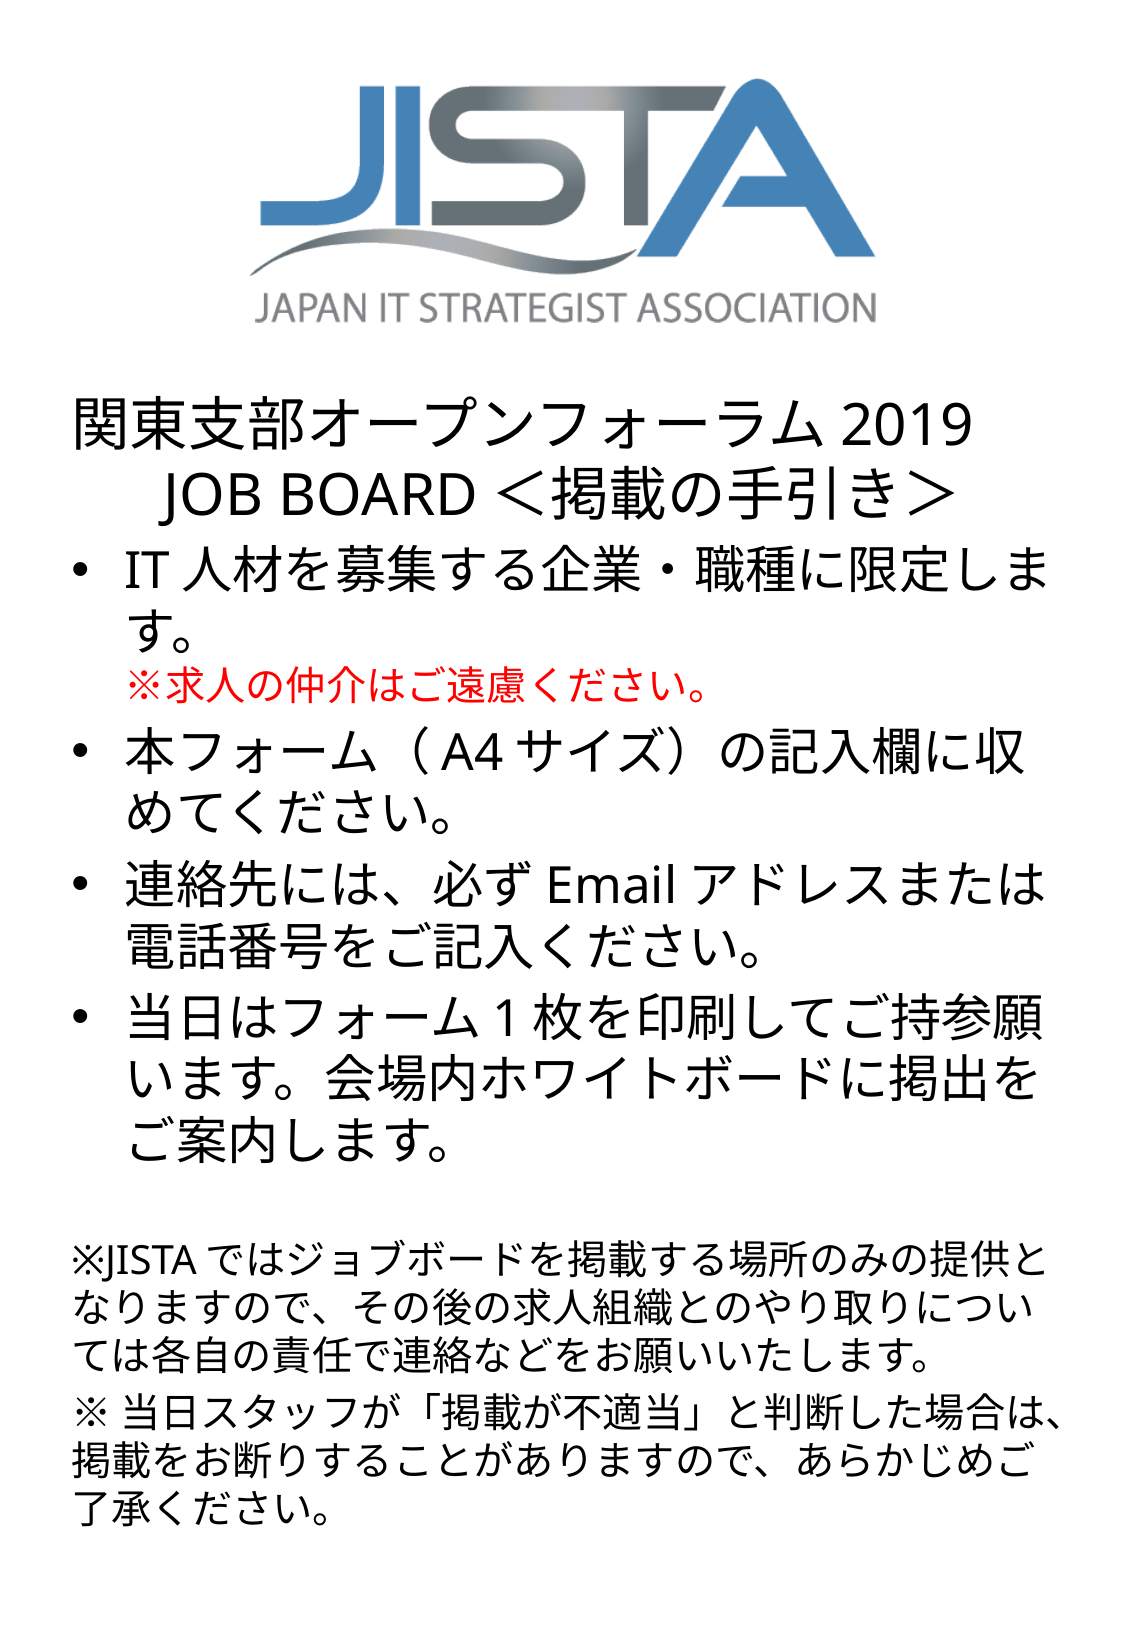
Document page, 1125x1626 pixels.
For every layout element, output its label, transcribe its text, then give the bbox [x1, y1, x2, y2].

picture [248, 78, 877, 323]
list 関東支部オープンフォーラム2019 JOB BOARD＜掲載の手引き＞ IT人材を募集する企業・職種に限定します。 ※求人の仲介はご遠慮ください。 本フォーム（A4サイズ）の記入欄に収めてください。 連絡先には、必ずEmailアドレスまたは電話番号をご記入ください。 当日はフォーム1枚を印刷してご持参願います。会場内ホワイトボードに掲出をご案内します。 ※JISTAではジョブボードを掲載する場所のみの提供となりますので、その後の求人組織とのやり取りについては各自の責任で連絡などをお願いいたします。 ※当日スタッフが「掲載が不適当」と判断した場合は、掲載をお断りすることがありますので、あらかじめご了承ください。 [56, 379, 1069, 1569]
